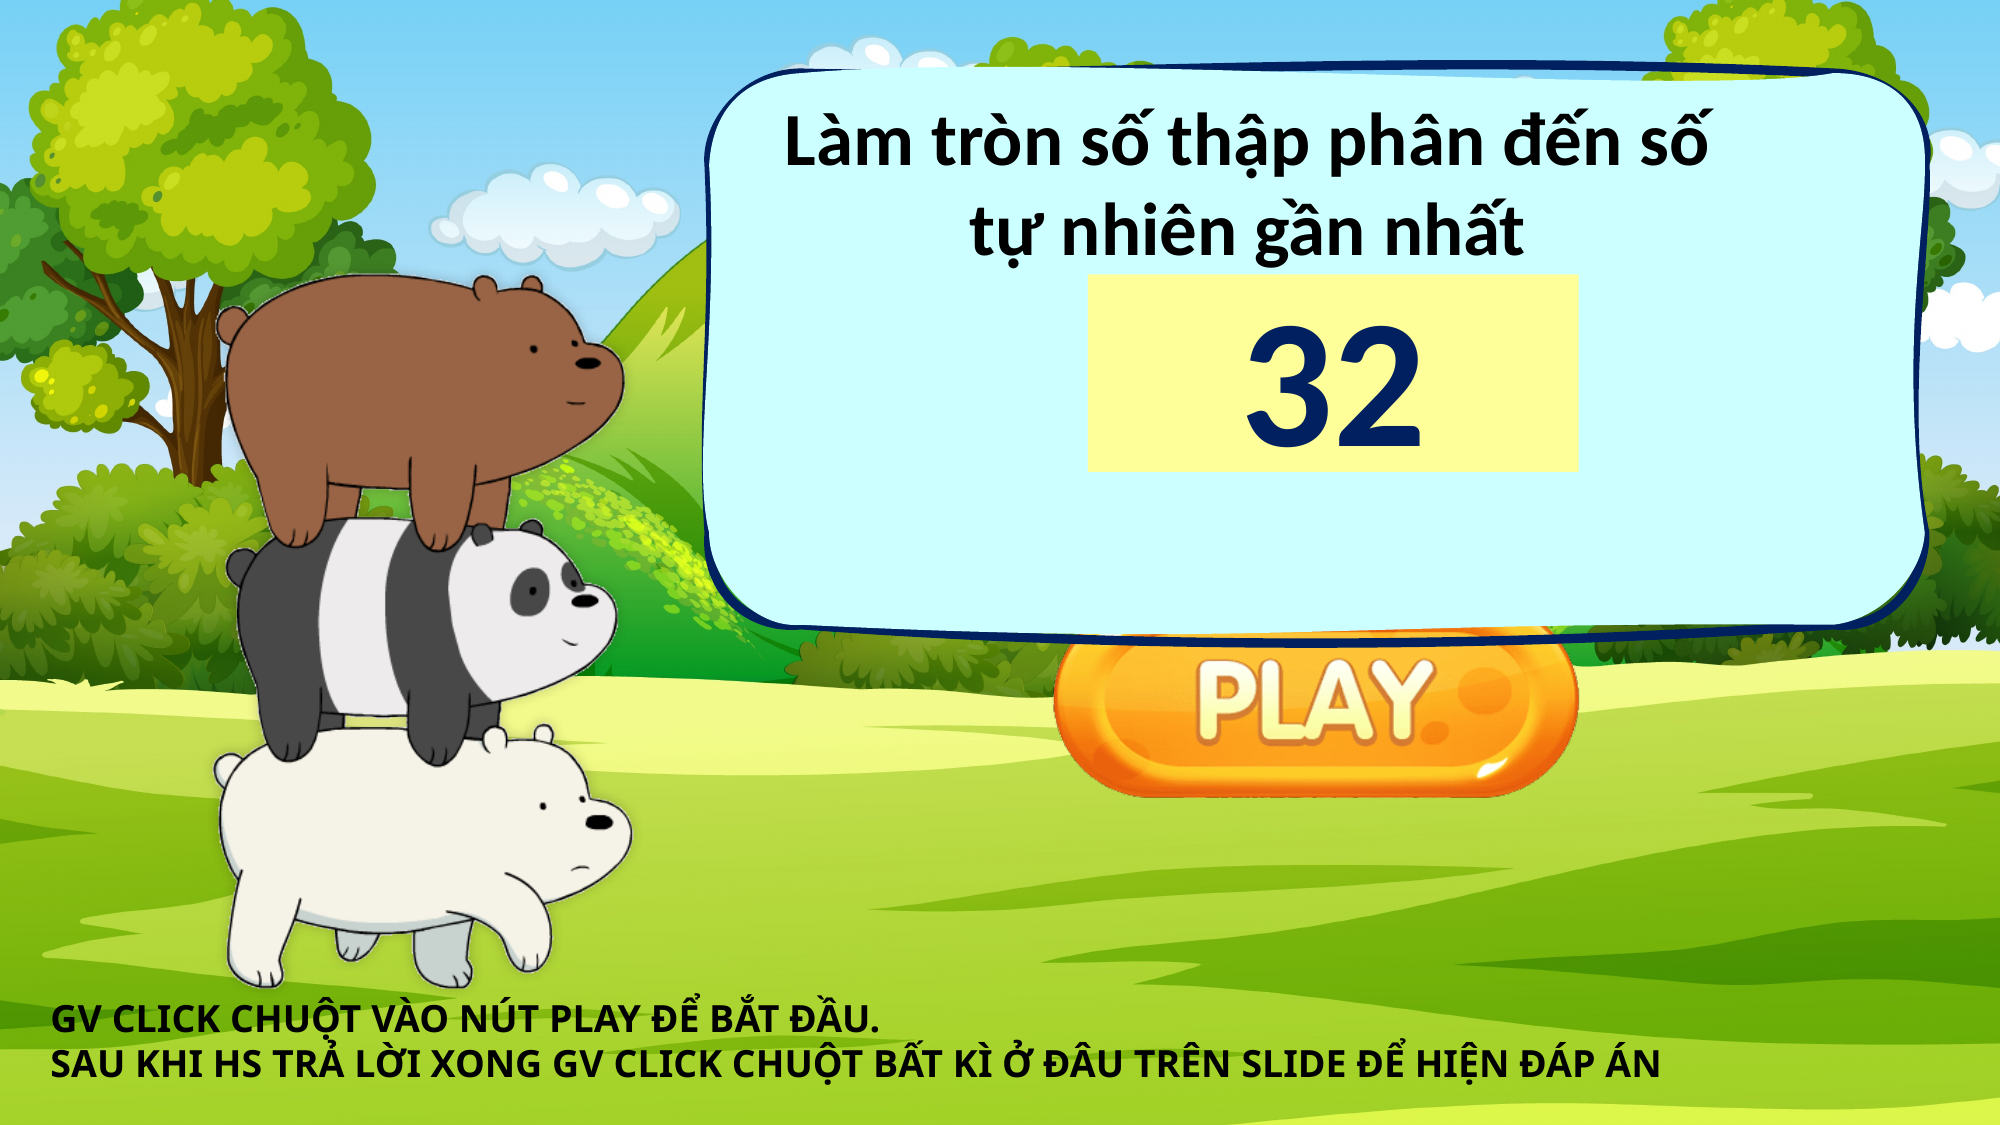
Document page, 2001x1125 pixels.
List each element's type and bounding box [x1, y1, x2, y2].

picture [1008, 562, 1626, 818]
picture [112, 215, 684, 1035]
text_box [0, 0, 2000, 1125]
text_box [739, 95, 1944, 385]
